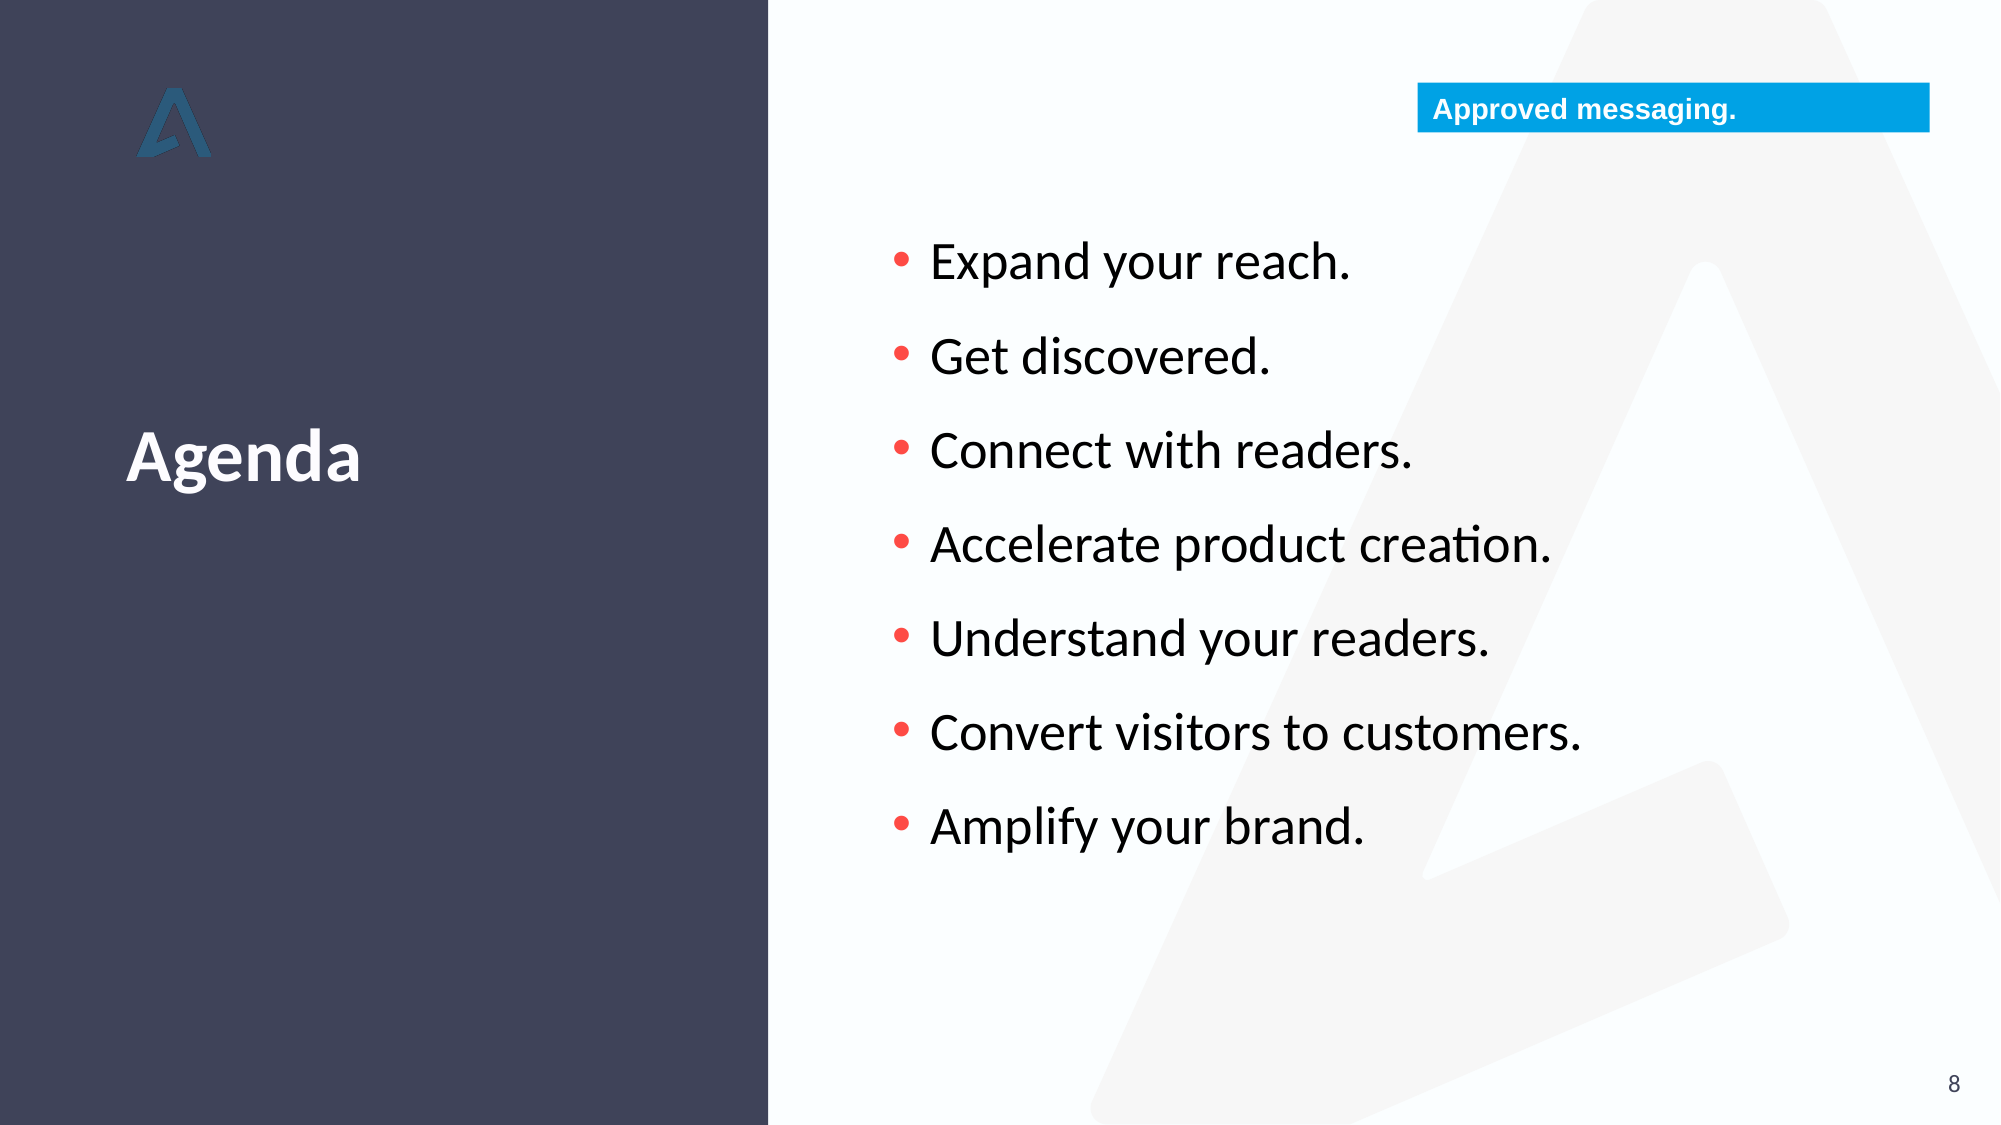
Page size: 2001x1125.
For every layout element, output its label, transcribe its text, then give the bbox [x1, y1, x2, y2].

list Expand your reach. Get discovered. Connect with readers. Accelerate product creation. Understand your readers. Convert visitors to customers. Amplify your brand. [892, 225, 1842, 936]
picture [136, 88, 211, 157]
text_box Approved messaging. [1417, 82, 1930, 133]
title Agenda [126, 416, 666, 635]
slide_number 8 [1898, 1038, 1961, 1098]
